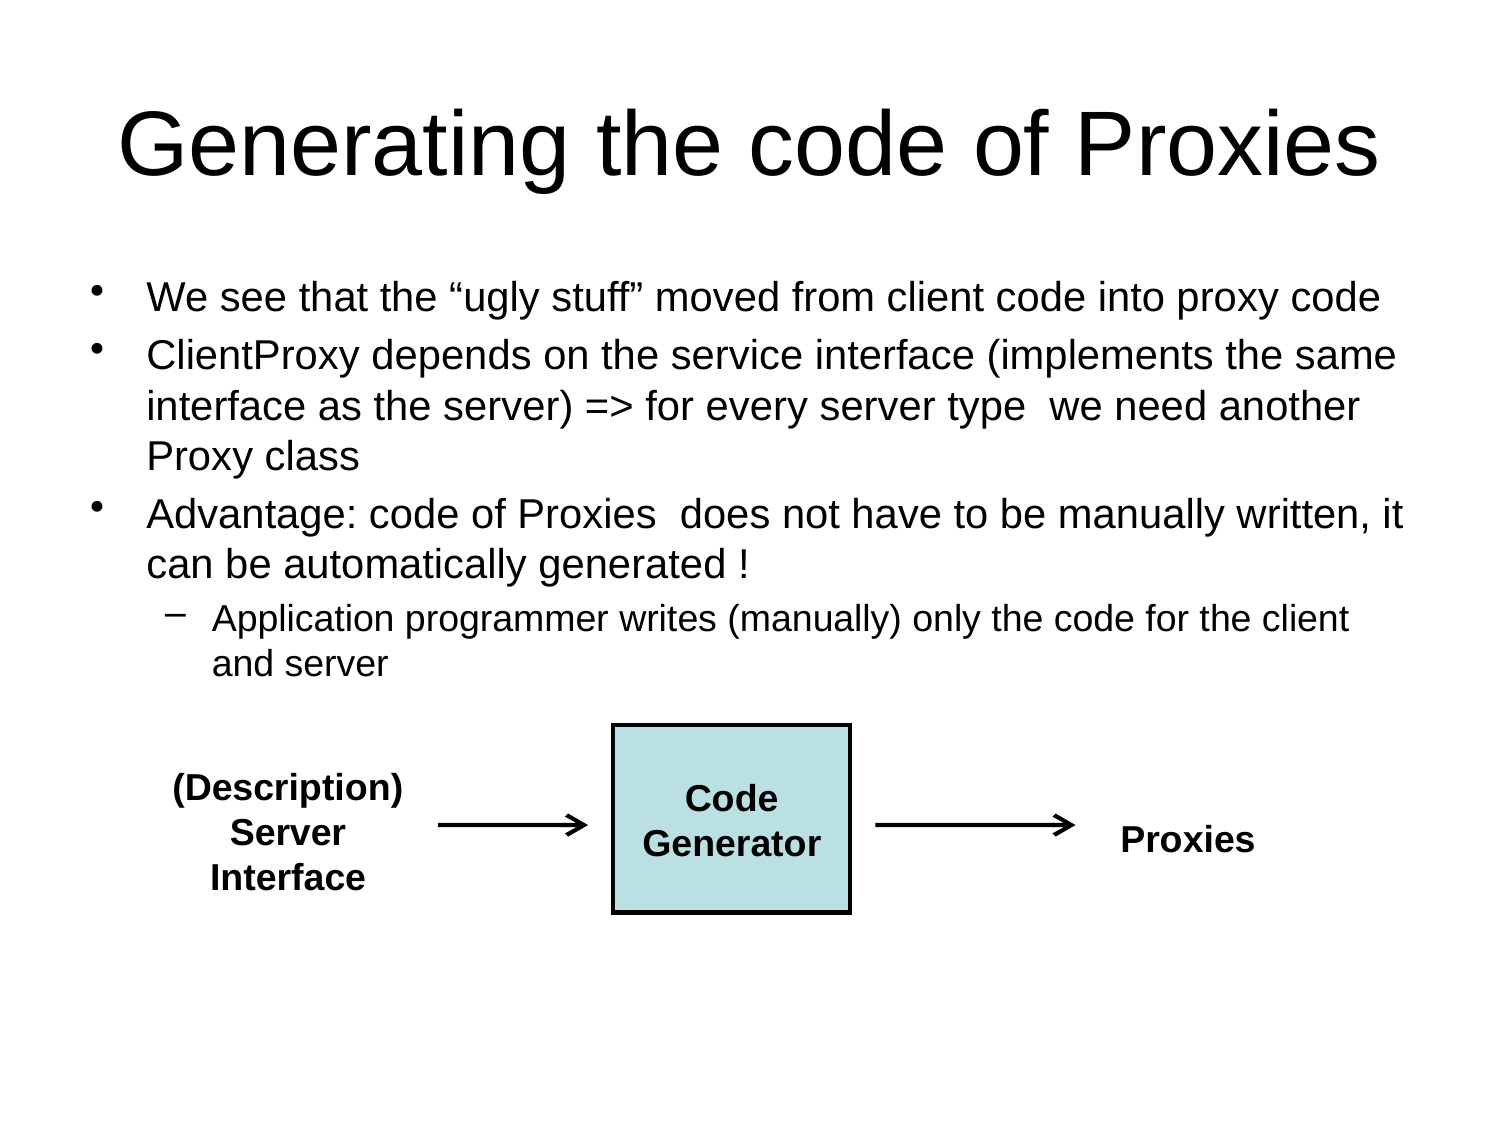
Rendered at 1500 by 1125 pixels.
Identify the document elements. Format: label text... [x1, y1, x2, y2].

list We see that the “ugly stuff” moved from client code into proxy code ClientProxy depends on the service interface (implements the same interface as the server) => for every server type we need another Proxy class Advantage: code of Proxies does not have to be manually written, it can be automatically generated ! Application programmer writes (manually) only the code for the client and server [75, 262, 1425, 1005]
text_box [875, 813, 1076, 837]
text_box Code Generator [612, 725, 851, 913]
text_box [438, 813, 589, 837]
text_box Proxies [1105, 762, 1271, 912]
title Generating the code of Proxies [75, 45, 1425, 233]
text_box (Description) Server Interface [157, 755, 419, 906]
